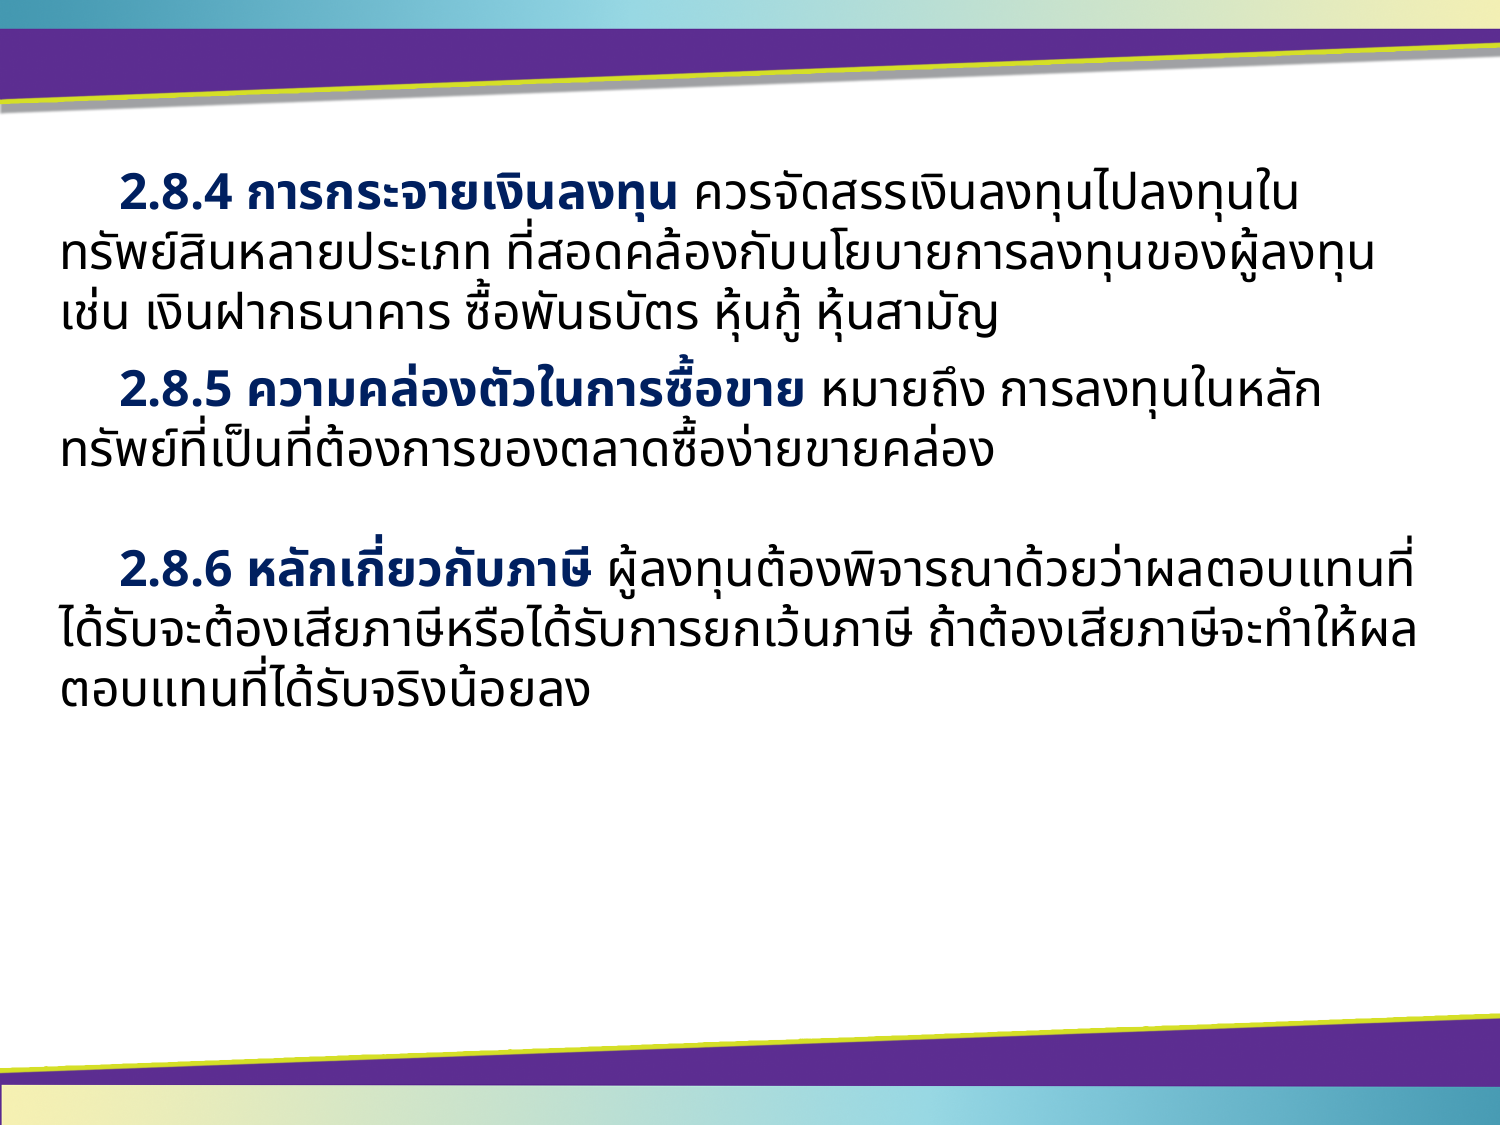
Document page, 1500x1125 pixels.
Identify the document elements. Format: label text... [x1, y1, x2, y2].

picture [0, 0, 1500, 1125]
text_box 2.8.5 ความคล่องตัวในการซื้อขาย หมายถึง การลงทุนในหลักทรัพย์ที่เป็นที่ต้องการของตลาดซื้อง่ายขายคล่อง [44, 349, 1455, 484]
text_box 2.8.6 หลักเกี่ยวกับภาษี ผู้ลงทุนต้องพิจารณาด้วยว่าผลตอบแทนที่ได้รับจะต้องเสียภาษีหรือได้รับการยกเว้นภาษี ถ้าต้องเสียภาษีจะทำให้ผลตอบแทนที่ได้รับจริงน้อยลง [44, 529, 1455, 724]
text_box 2.8.4 การกระจายเงินลงทุน ควรจัดสรรเงินลงทุนไปลงทุนในทรัพย์สินหลายประเภท ที่สอดคล้องกับนโยบายการลงทุนของผู้ลงทุน เช่น เงินฝากธนาคาร ซื้อพันธบัตร หุ้นกู้ หุ้นสามัญ [44, 152, 1455, 347]
